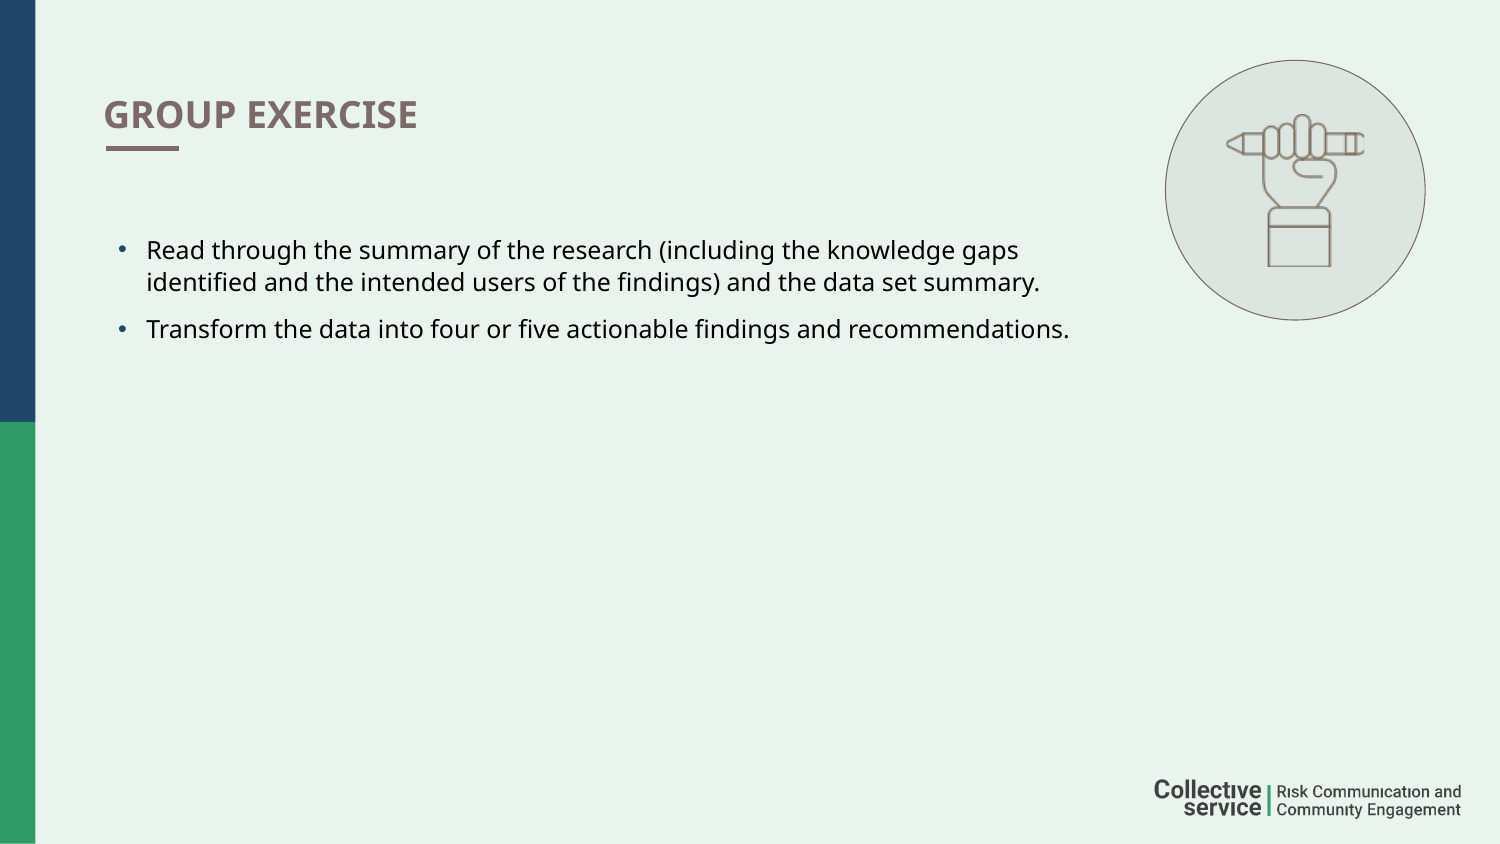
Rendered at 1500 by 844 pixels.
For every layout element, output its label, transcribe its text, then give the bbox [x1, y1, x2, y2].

title Group exercise [103, 88, 1165, 145]
picture [1139, 774, 1470, 826]
list Read through the summary of the research (including the knowledge gaps identified and the intended users of the findings) and the data set summary. Transform the data into four or five actionable findings and recommendations. [103, 224, 1127, 760]
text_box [1165, 60, 1426, 320]
